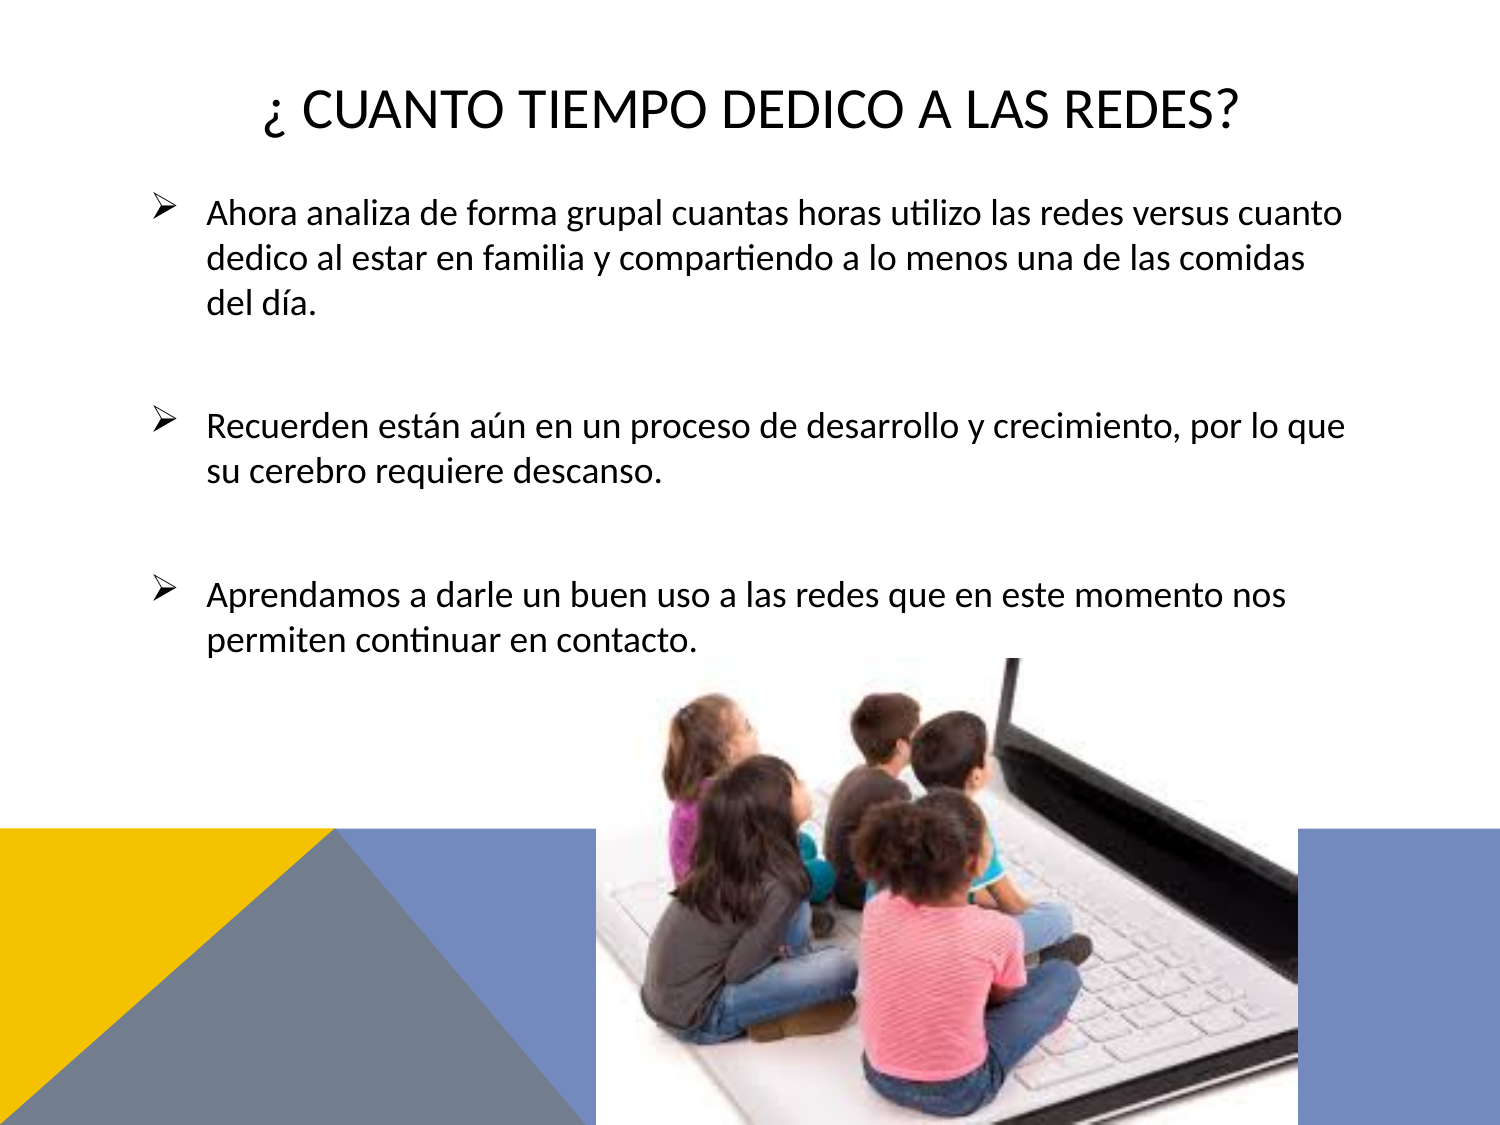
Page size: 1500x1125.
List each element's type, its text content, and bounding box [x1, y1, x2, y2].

title ¿ Cuanto tiempo dedico a las redes? [135, 60, 1369, 150]
list Ahora analiza de forma grupal cuantas horas utilizo las redes versus cuanto dedico al estar en familia y compartiendo a lo menos una de las comidas del día. Recuerden están aún en un proceso de desarrollo y crecimiento, por lo que su cerebro requiere descanso. Aprendamos a darle un buen uso a las redes que en este momento nos permiten continuar en contacto. [135, 180, 1369, 768]
picture [596, 658, 1299, 1125]
